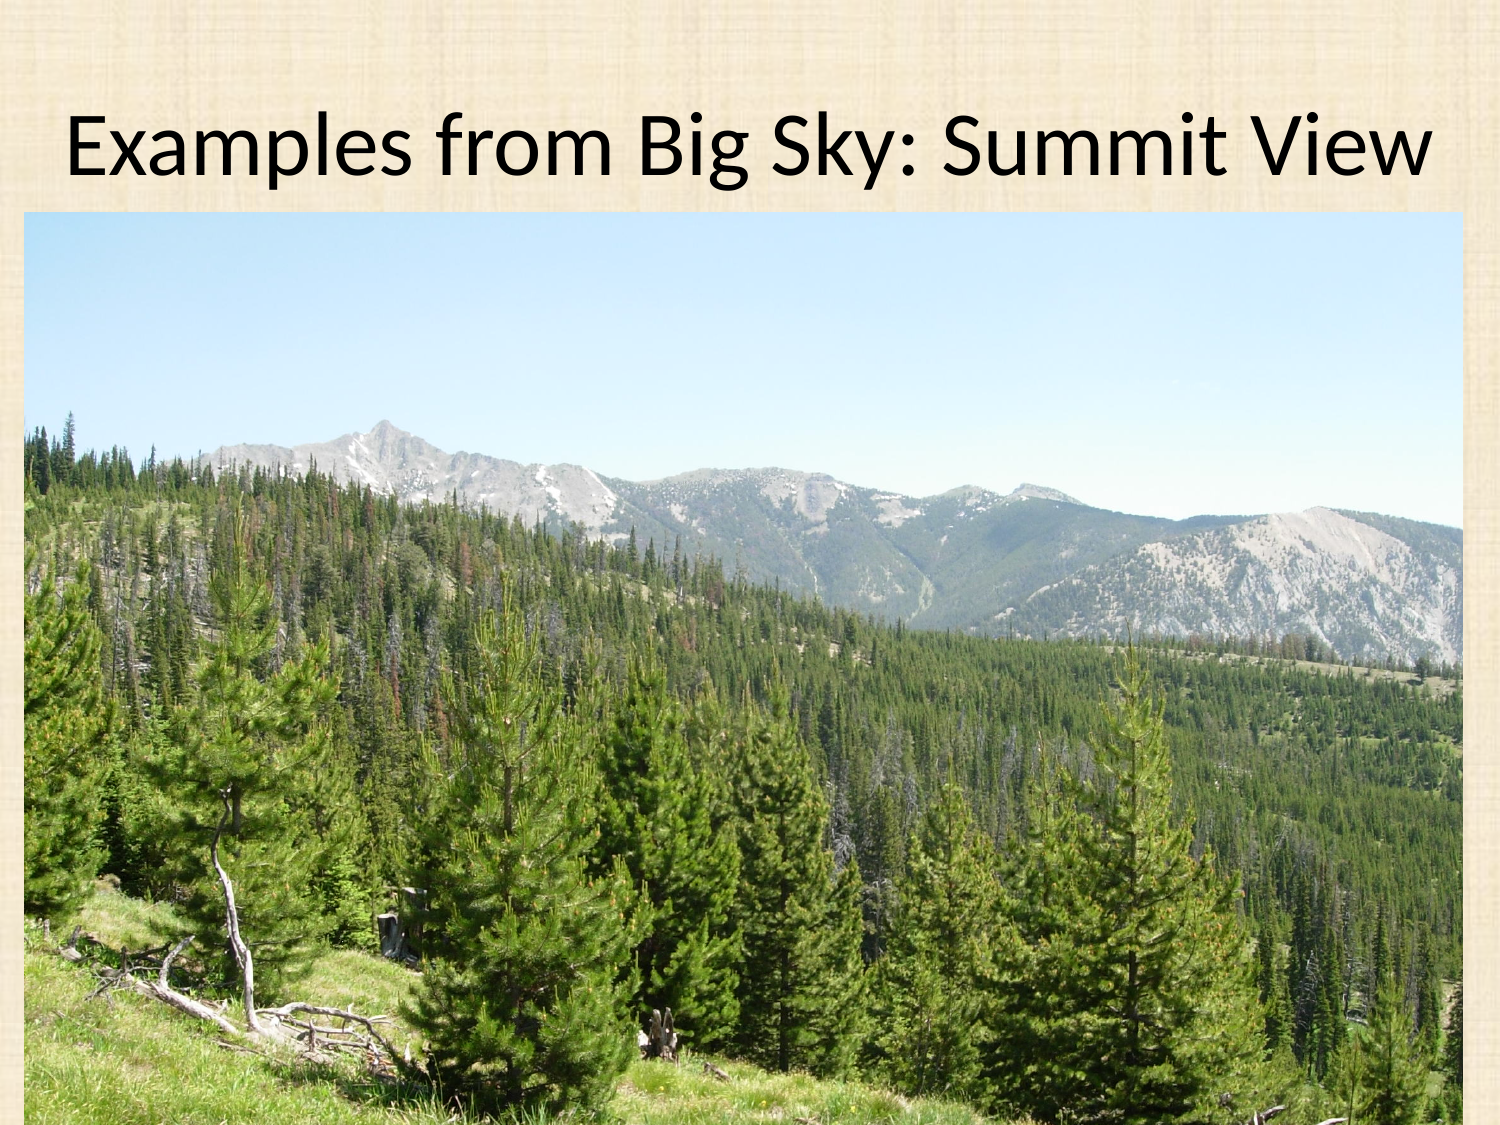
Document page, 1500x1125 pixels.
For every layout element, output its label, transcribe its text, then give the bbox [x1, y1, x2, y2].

title Examples from Big Sky: Summit View [0, 45, 1500, 233]
picture [24, 212, 1463, 1125]
